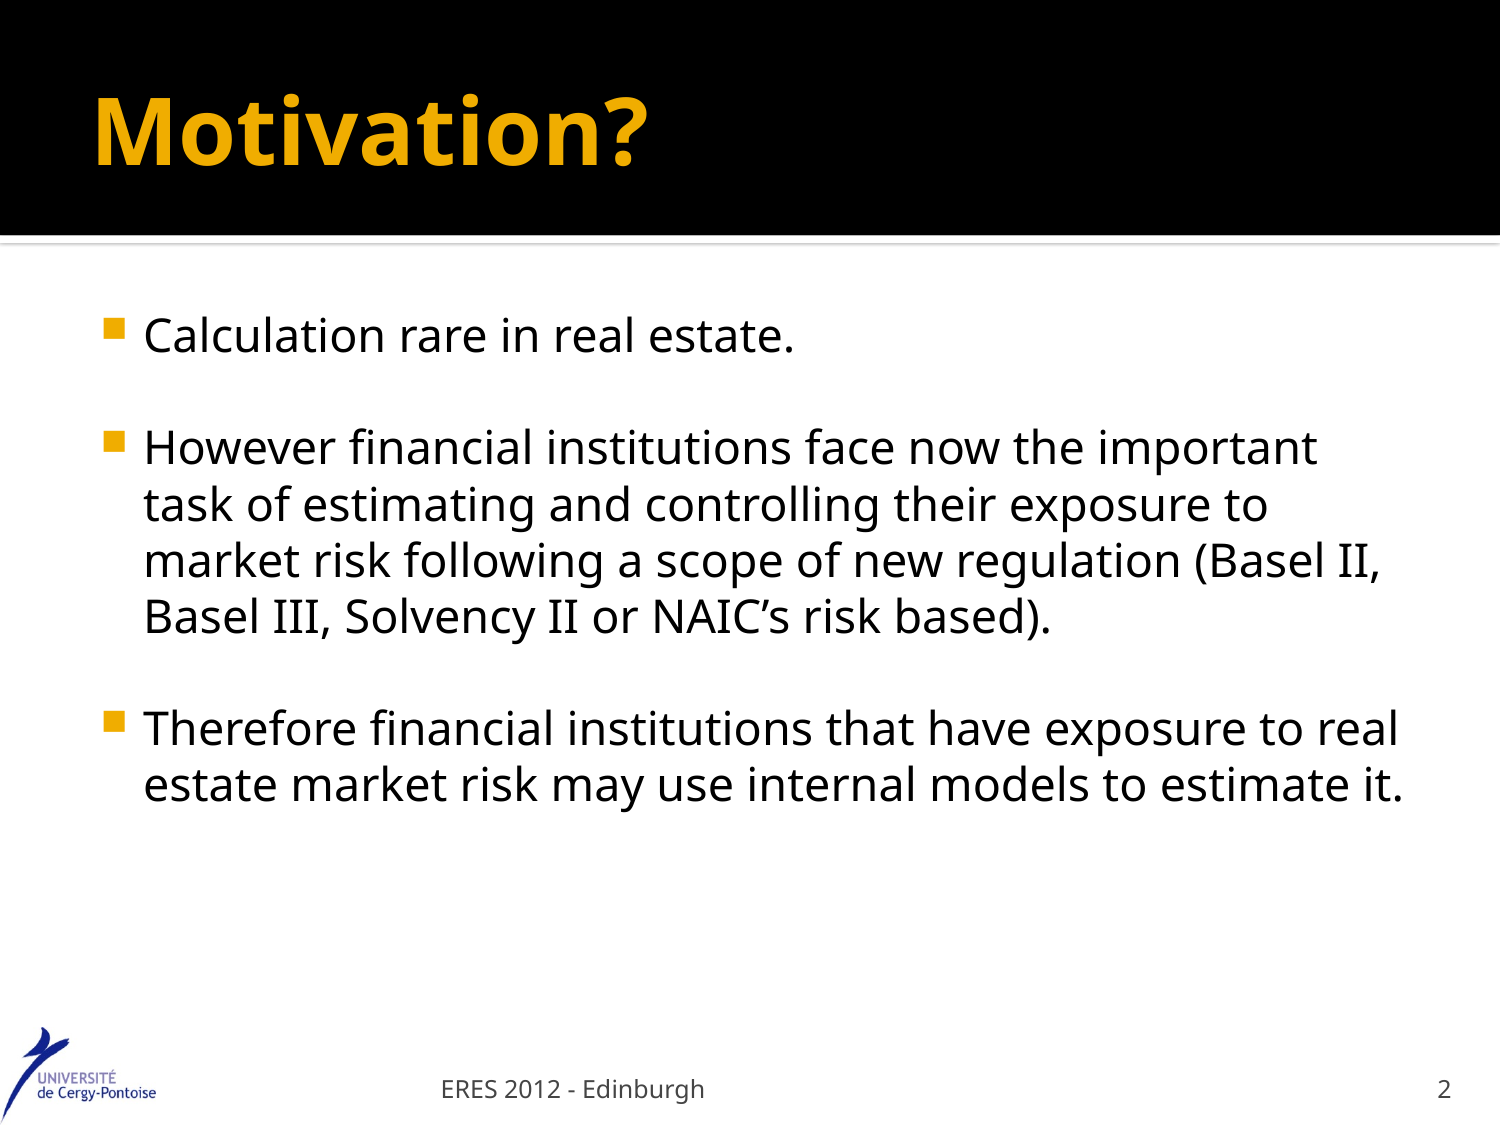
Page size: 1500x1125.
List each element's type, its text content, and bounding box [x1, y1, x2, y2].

list Calculation rare in real estate. However financial institutions face now the important task of estimating and controlling their exposure to market risk following a scope of new regulation (Basel II, Basel III, Solvency II or NAIC’s risk based). Therefore financial institutions that have exposure to real estate market risk may use internal models to estimate it. [75, 291, 1425, 1050]
footer ERES 2012 - Edinburgh [433, 1062, 1337, 1108]
title Motivation? [75, 25, 1425, 231]
slide_number 2 [1345, 1062, 1467, 1108]
picture [0, 1027, 156, 1125]
